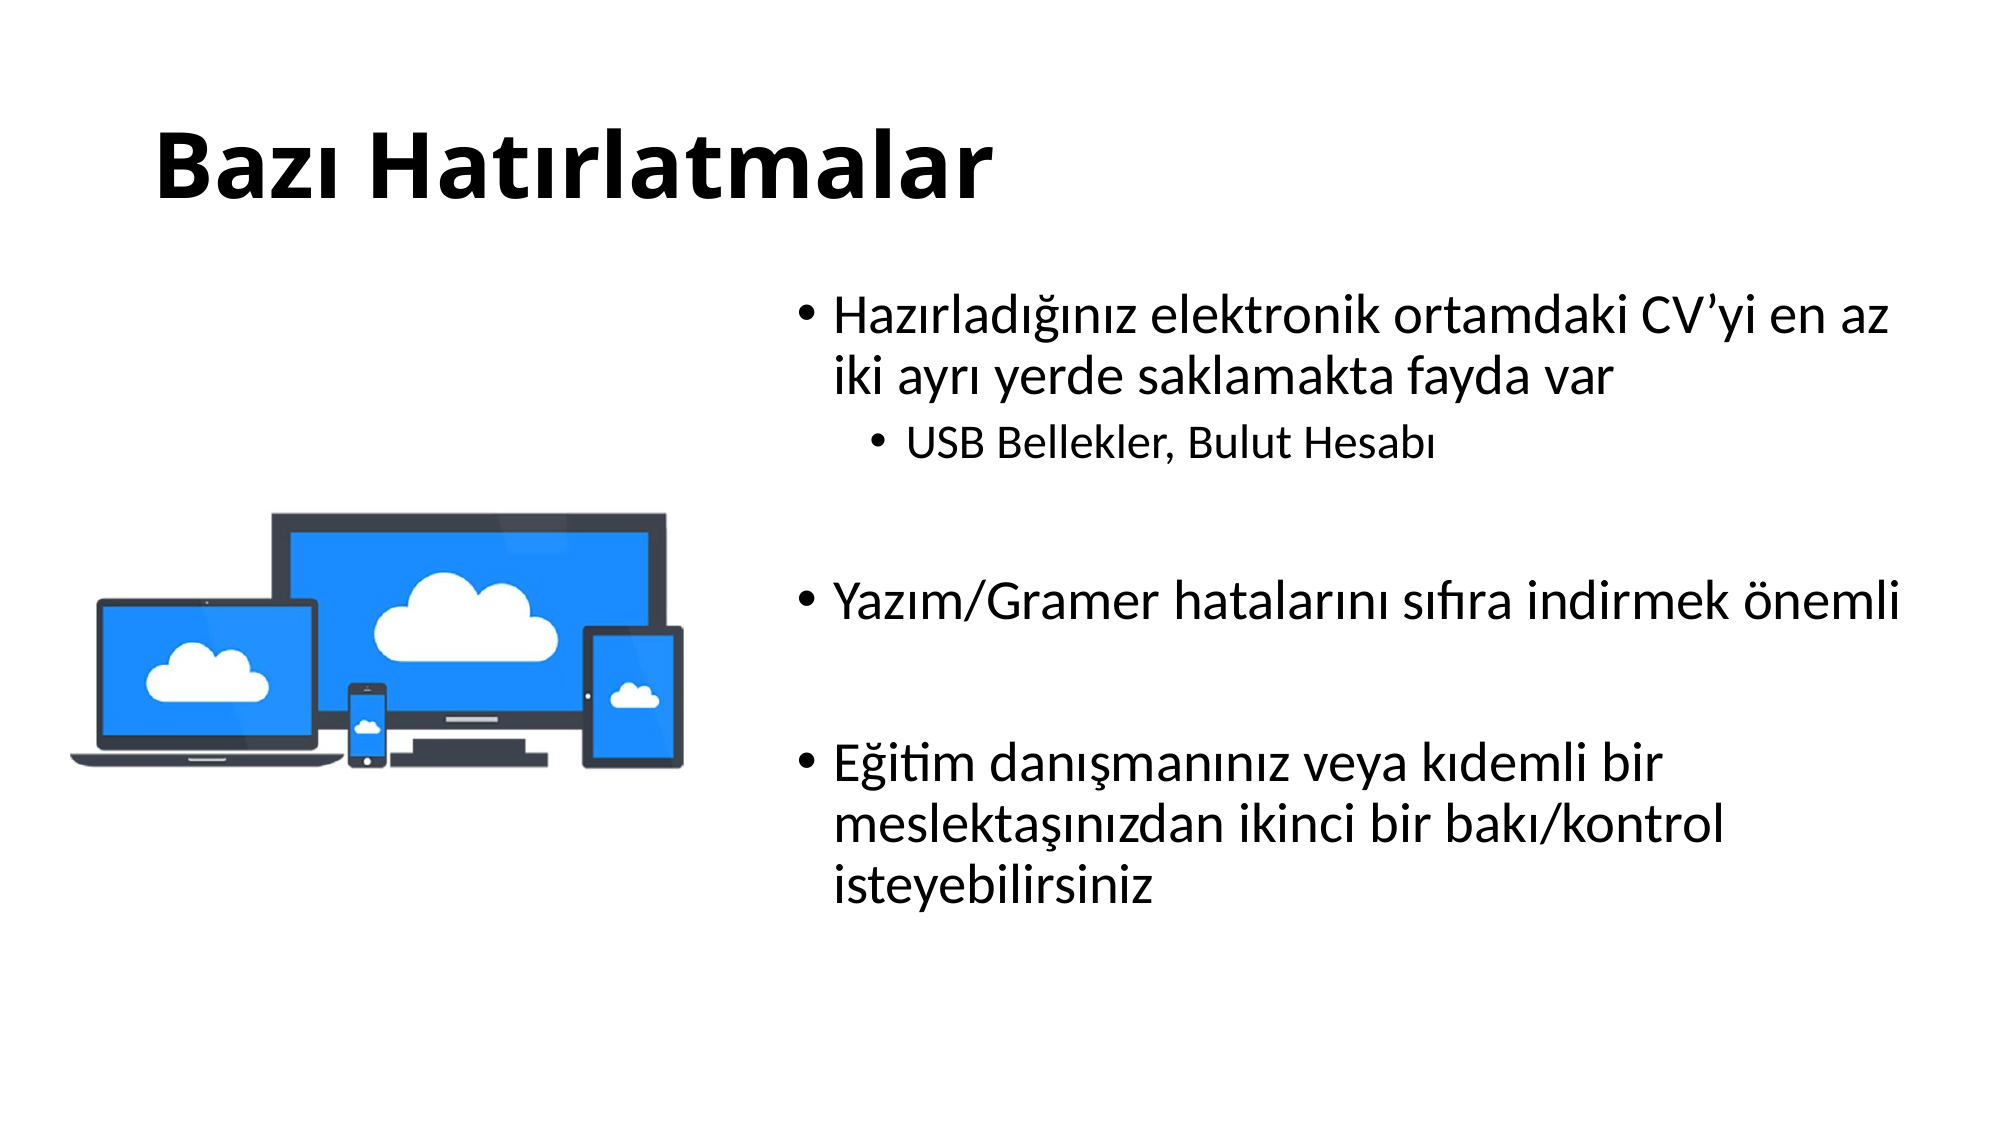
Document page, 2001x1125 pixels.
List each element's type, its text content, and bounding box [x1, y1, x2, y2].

title Bazı Hatırlatmalar [137, 59, 1863, 278]
picture [53, 416, 703, 852]
list Hazırladığınız elektronik ortamdaki CV’yi en az iki ayrı yerde saklamakta fayda var USB Bellekler, Bulut Hesabı Yazım/Gramer hatalarını sıfıra indirmek önemli Eğitim danışmanınız veya kıdemli bir meslektaşınızdan ikinci bir bakı/kontrol isteyebilirsiniz [781, 277, 1922, 992]
